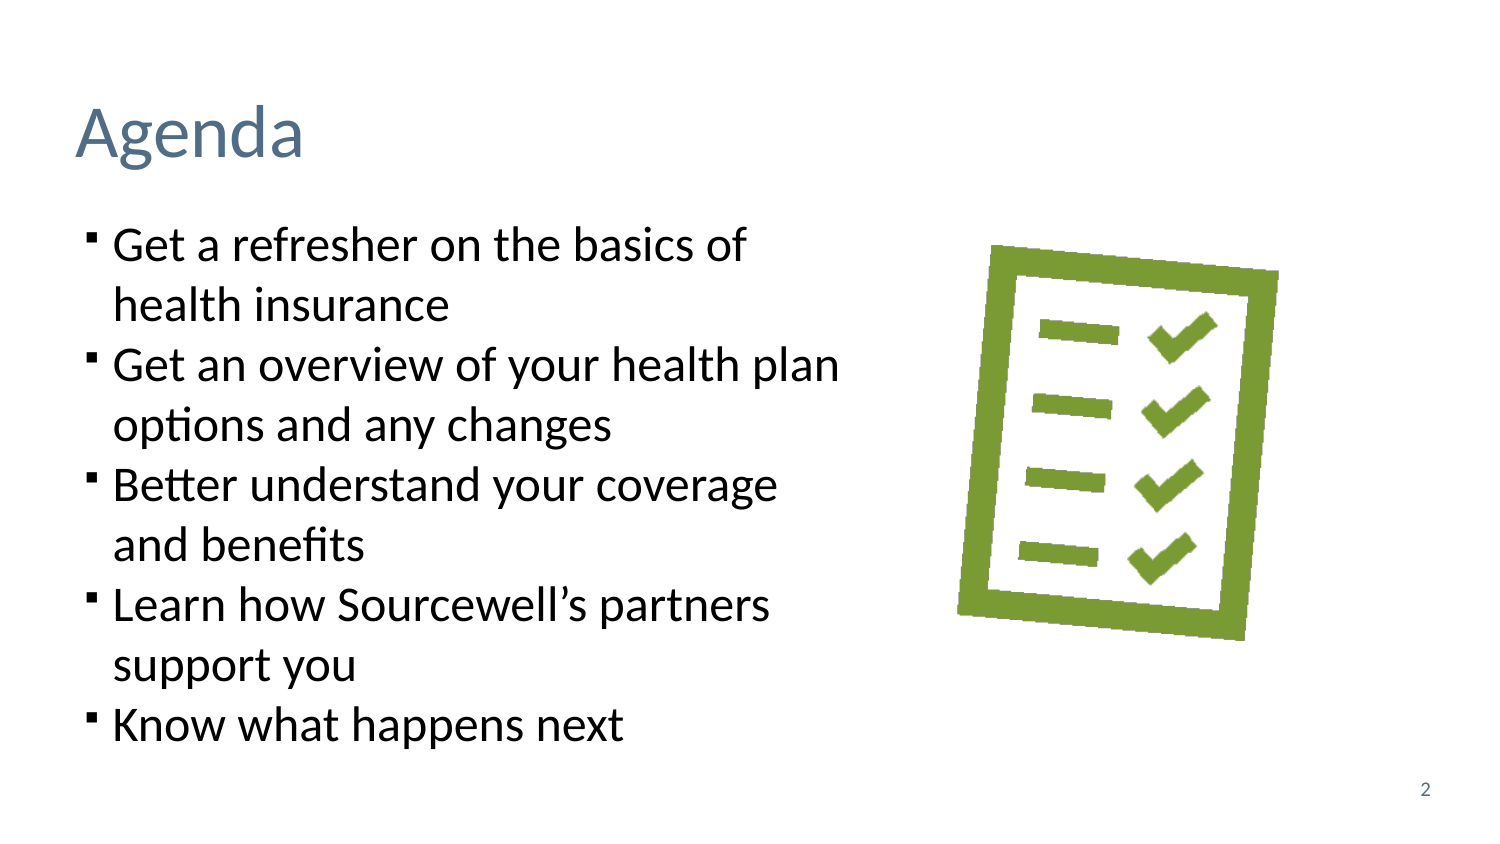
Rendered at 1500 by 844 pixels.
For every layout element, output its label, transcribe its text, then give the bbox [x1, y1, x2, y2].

picture [875, 201, 1360, 685]
title Agenda [75, 105, 1413, 176]
slide_number 2 [1343, 759, 1431, 801]
list Get a refresher on the basics of health insurance Get an overview of your health plan options and any changes Better understand your coverage and benefits Learn how Sourcewell’s partners support you Know what happens next [68, 204, 863, 760]
